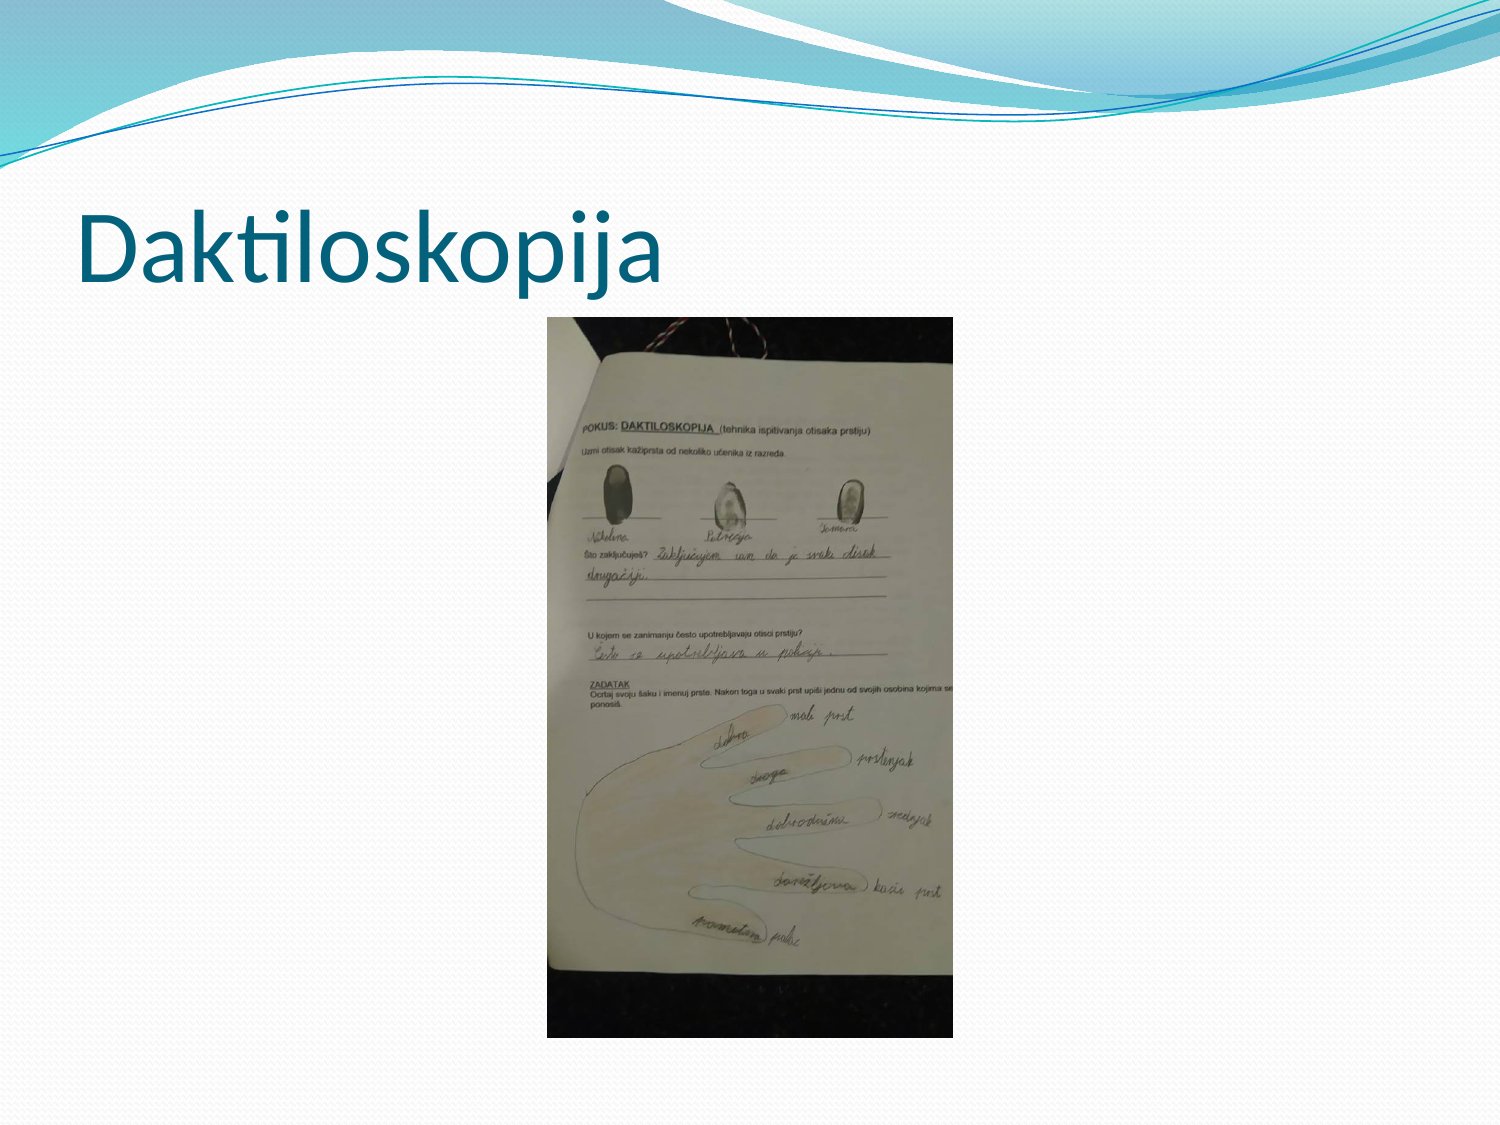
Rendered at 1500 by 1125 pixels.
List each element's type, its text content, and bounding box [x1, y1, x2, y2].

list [547, 317, 953, 1038]
title Daktiloskopija [75, 115, 1425, 303]
